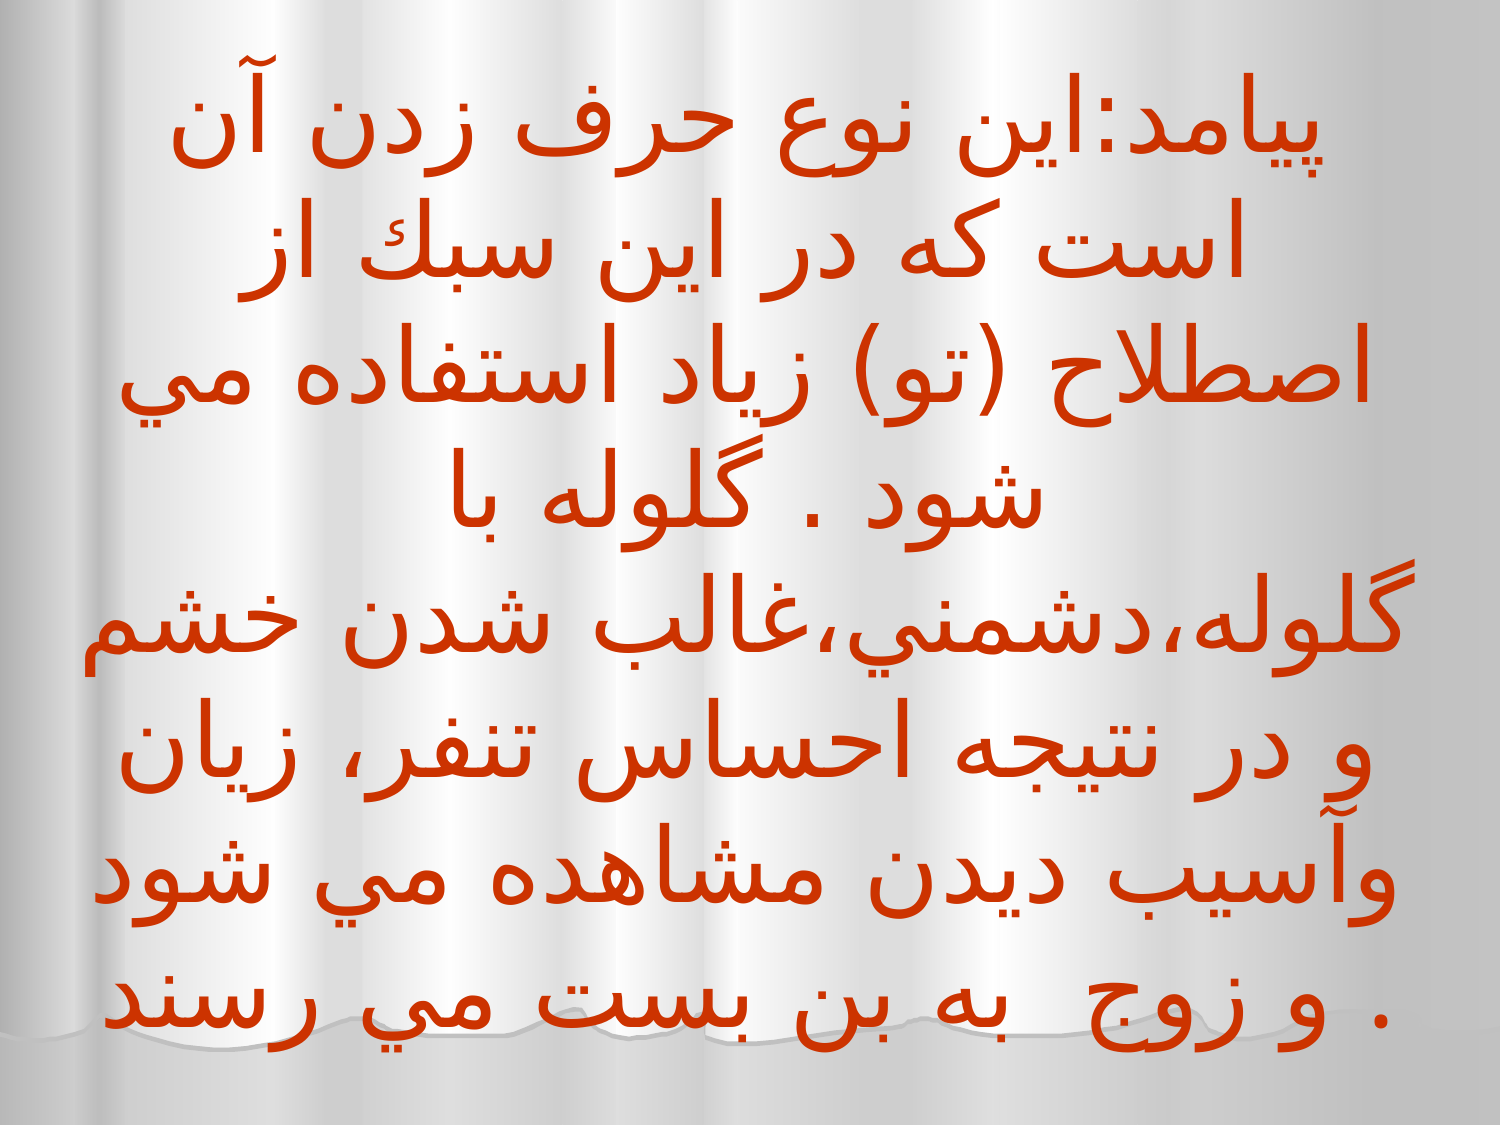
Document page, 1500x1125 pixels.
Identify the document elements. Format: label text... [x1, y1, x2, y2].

title پيامد:اين نوع حرف زدن آن است كه در اين سبك از اصطلاح (تو) زياد استفاده مي شود . گلوله با گلوله،دشمني،غالب شدن خشم و در نتيجه احساس تنفر، زيان وآسيب ديدن مشاهده مي شود و زوج به بن بست مي رسند . [49, 37, 1446, 1059]
